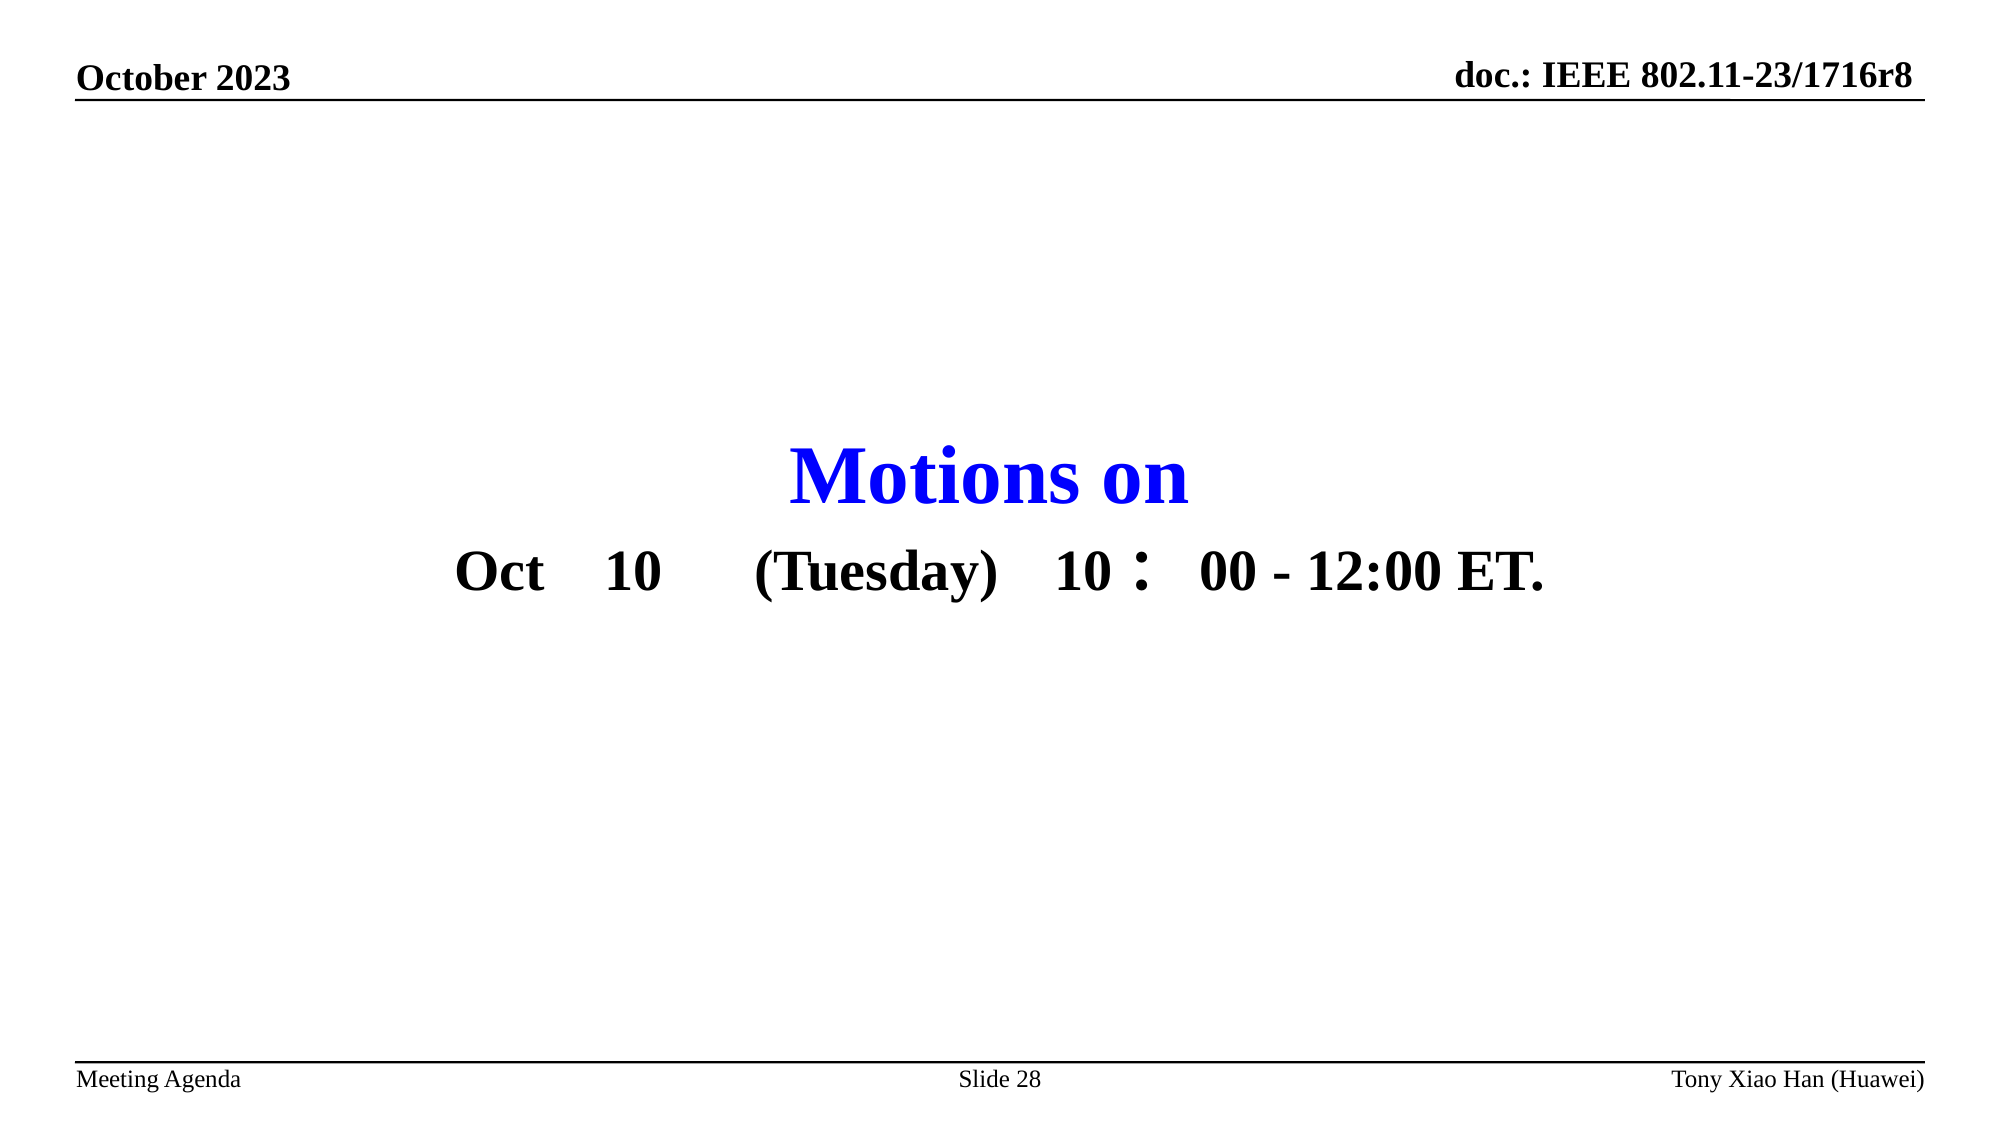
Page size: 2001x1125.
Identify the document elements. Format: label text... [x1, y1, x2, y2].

text_box Motions on Oct 10 (Tuesday) 10：00 - 12:00 ET. [362, 412, 1638, 950]
